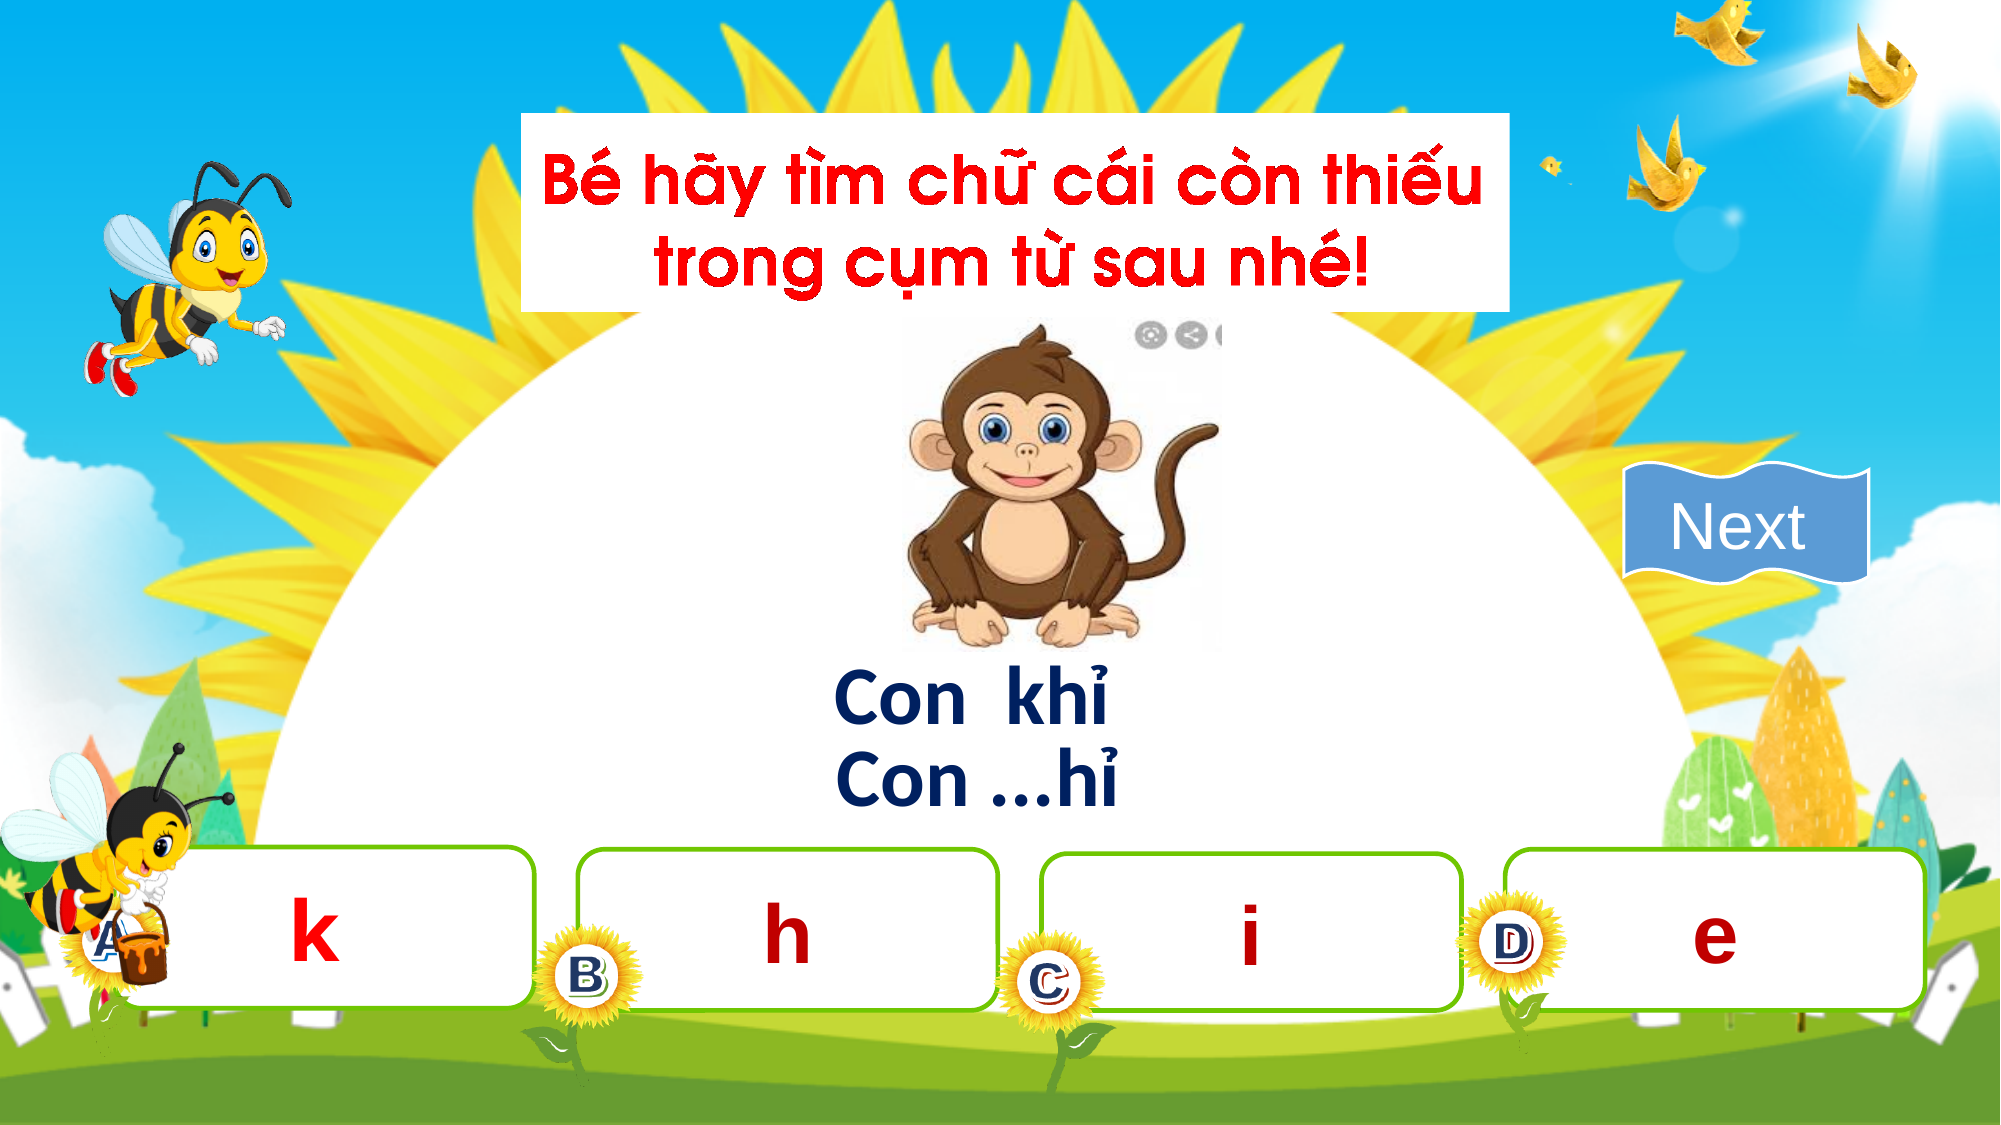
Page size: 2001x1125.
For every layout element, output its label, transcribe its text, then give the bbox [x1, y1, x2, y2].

text_box [177, 845, 536, 1010]
text_box h [576, 848, 999, 1012]
text_box Con ...hỉ [652, 714, 1338, 819]
text_box e [1504, 848, 1927, 1012]
text_box k [273, 870, 356, 986]
text_box i [1040, 852, 1463, 1012]
picture [1541, 155, 1562, 176]
text_box Next [1622, 460, 1871, 586]
text_box Con khỉ [625, 633, 1320, 749]
picture [0, 0, 2000, 1125]
